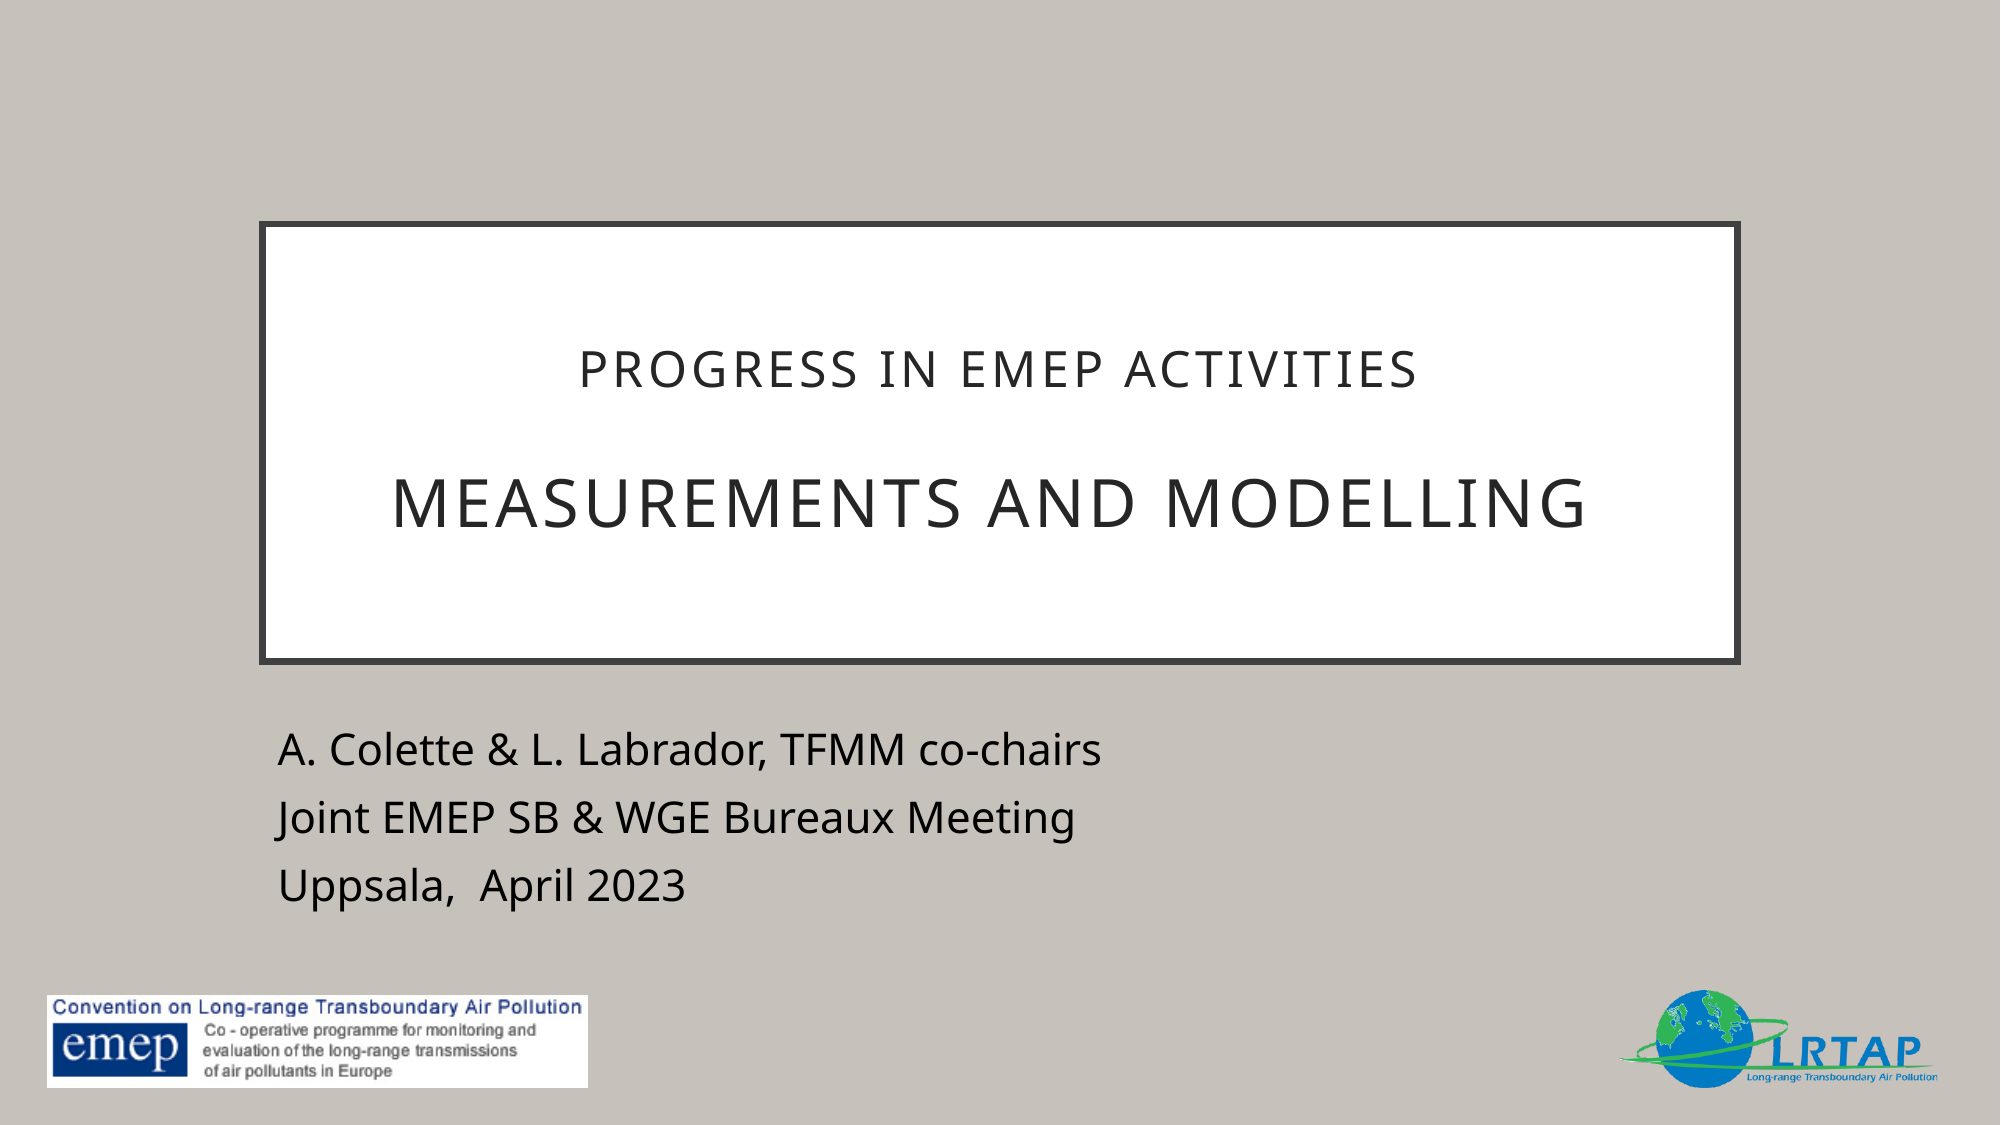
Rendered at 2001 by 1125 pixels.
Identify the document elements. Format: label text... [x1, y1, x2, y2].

picture [1618, 990, 1938, 1088]
picture [47, 995, 588, 1088]
title Progress in EMEP activities Measurements and modelling [259, 221, 1741, 665]
subtitle A. Colette & L. Labrador, TFMM co-chairs Joint EMEP SB & WGE Bureaux Meeting Uppsala, April 2023 [262, 713, 1820, 918]
